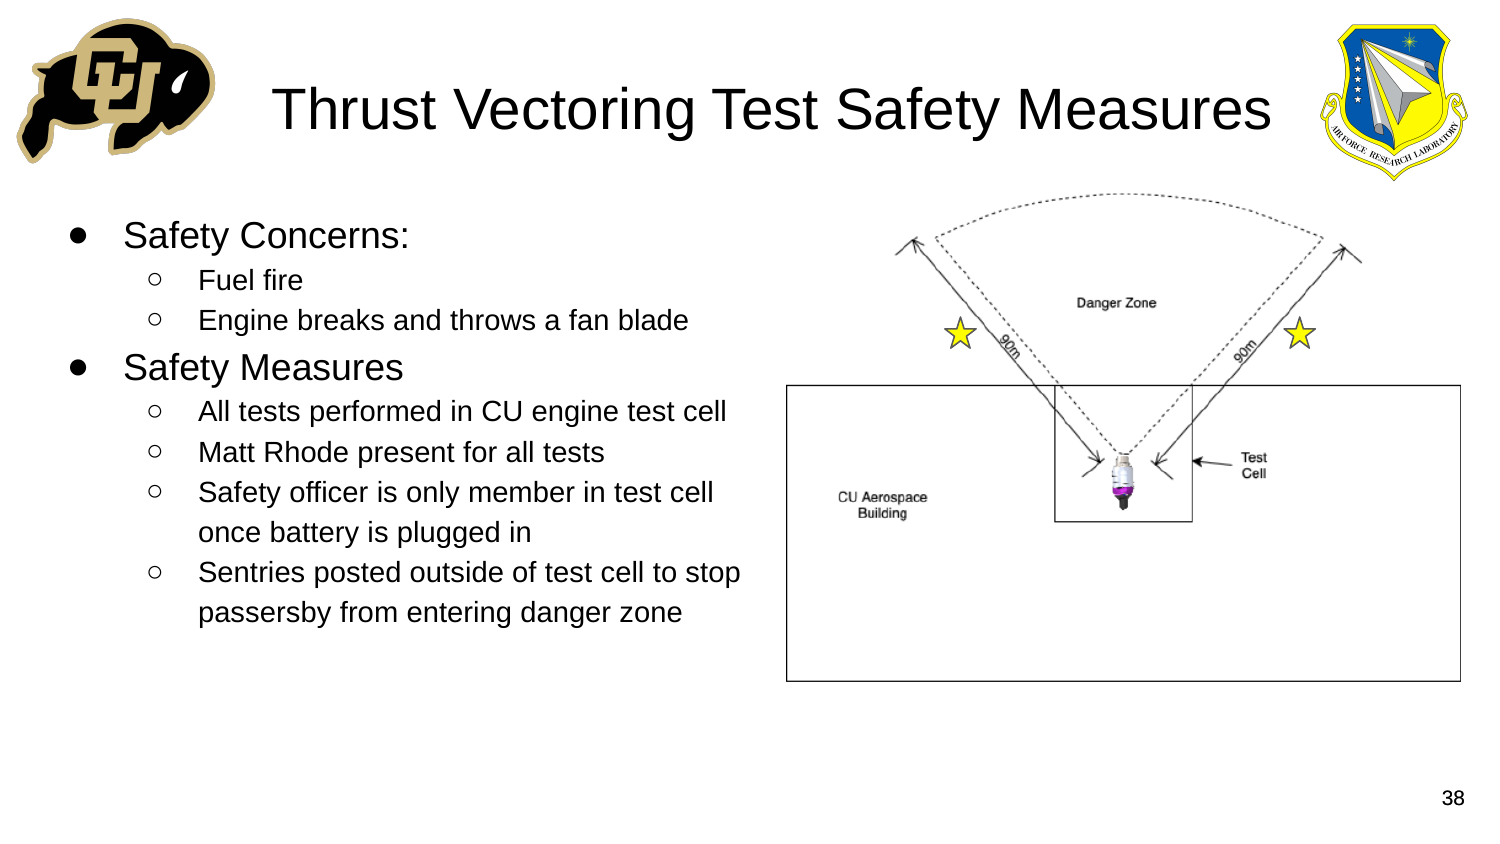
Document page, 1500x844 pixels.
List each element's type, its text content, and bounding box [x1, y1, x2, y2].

title Thrust Vectoring Test Safety Measures [220, 56, 1303, 151]
picture [1308, 17, 1481, 190]
slide_number 38 [1389, 764, 1480, 830]
picture [15, 17, 216, 166]
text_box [768, 188, 1472, 688]
list Safety Concerns: Fuel fire Engine breaks and throws a fan blade Safety Measures All tests performed in CU engine test cell Matt Rhode present for all tests Safety officer is only member in test cell once battery is plugged in Sentries posted outside of test cell to stop passersby from entering danger zone [33, 188, 788, 789]
